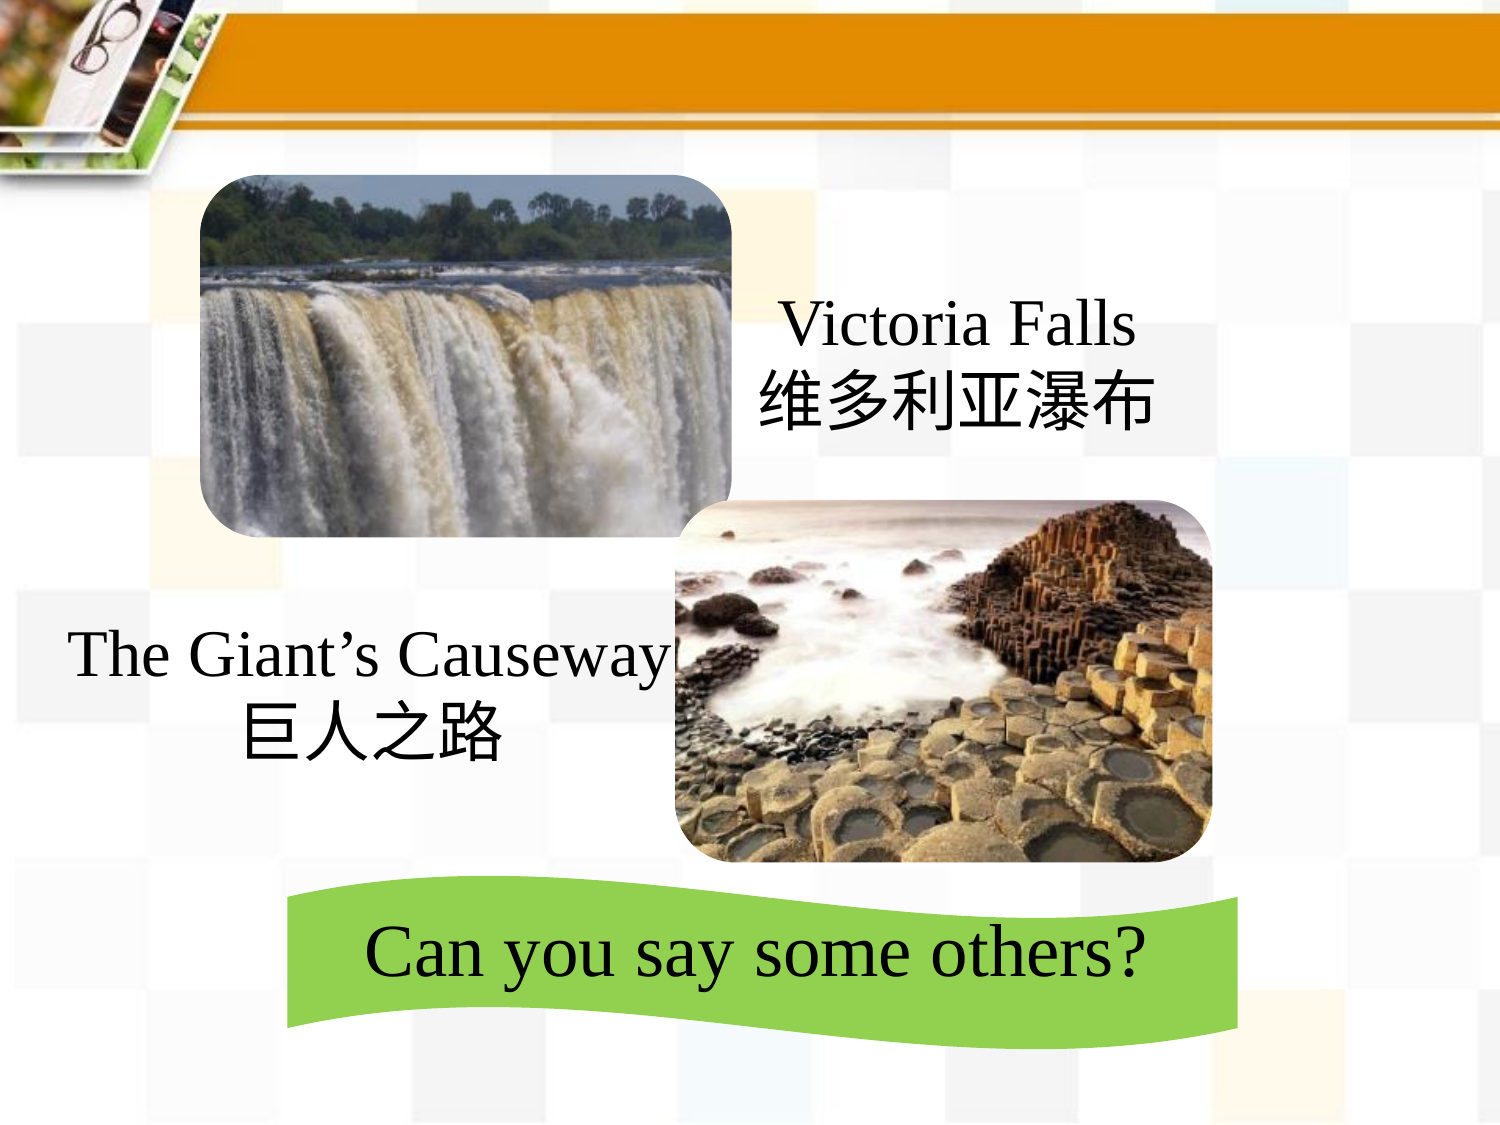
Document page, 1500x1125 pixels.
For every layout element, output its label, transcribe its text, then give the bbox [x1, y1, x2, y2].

picture [0, 0, 1500, 1125]
text_box The Giant’s Causeway 巨人之路 [37, 599, 669, 780]
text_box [287, 874, 1238, 1051]
text_box Victoria Falls 维多利亚瀑布 [737, 268, 1291, 449]
